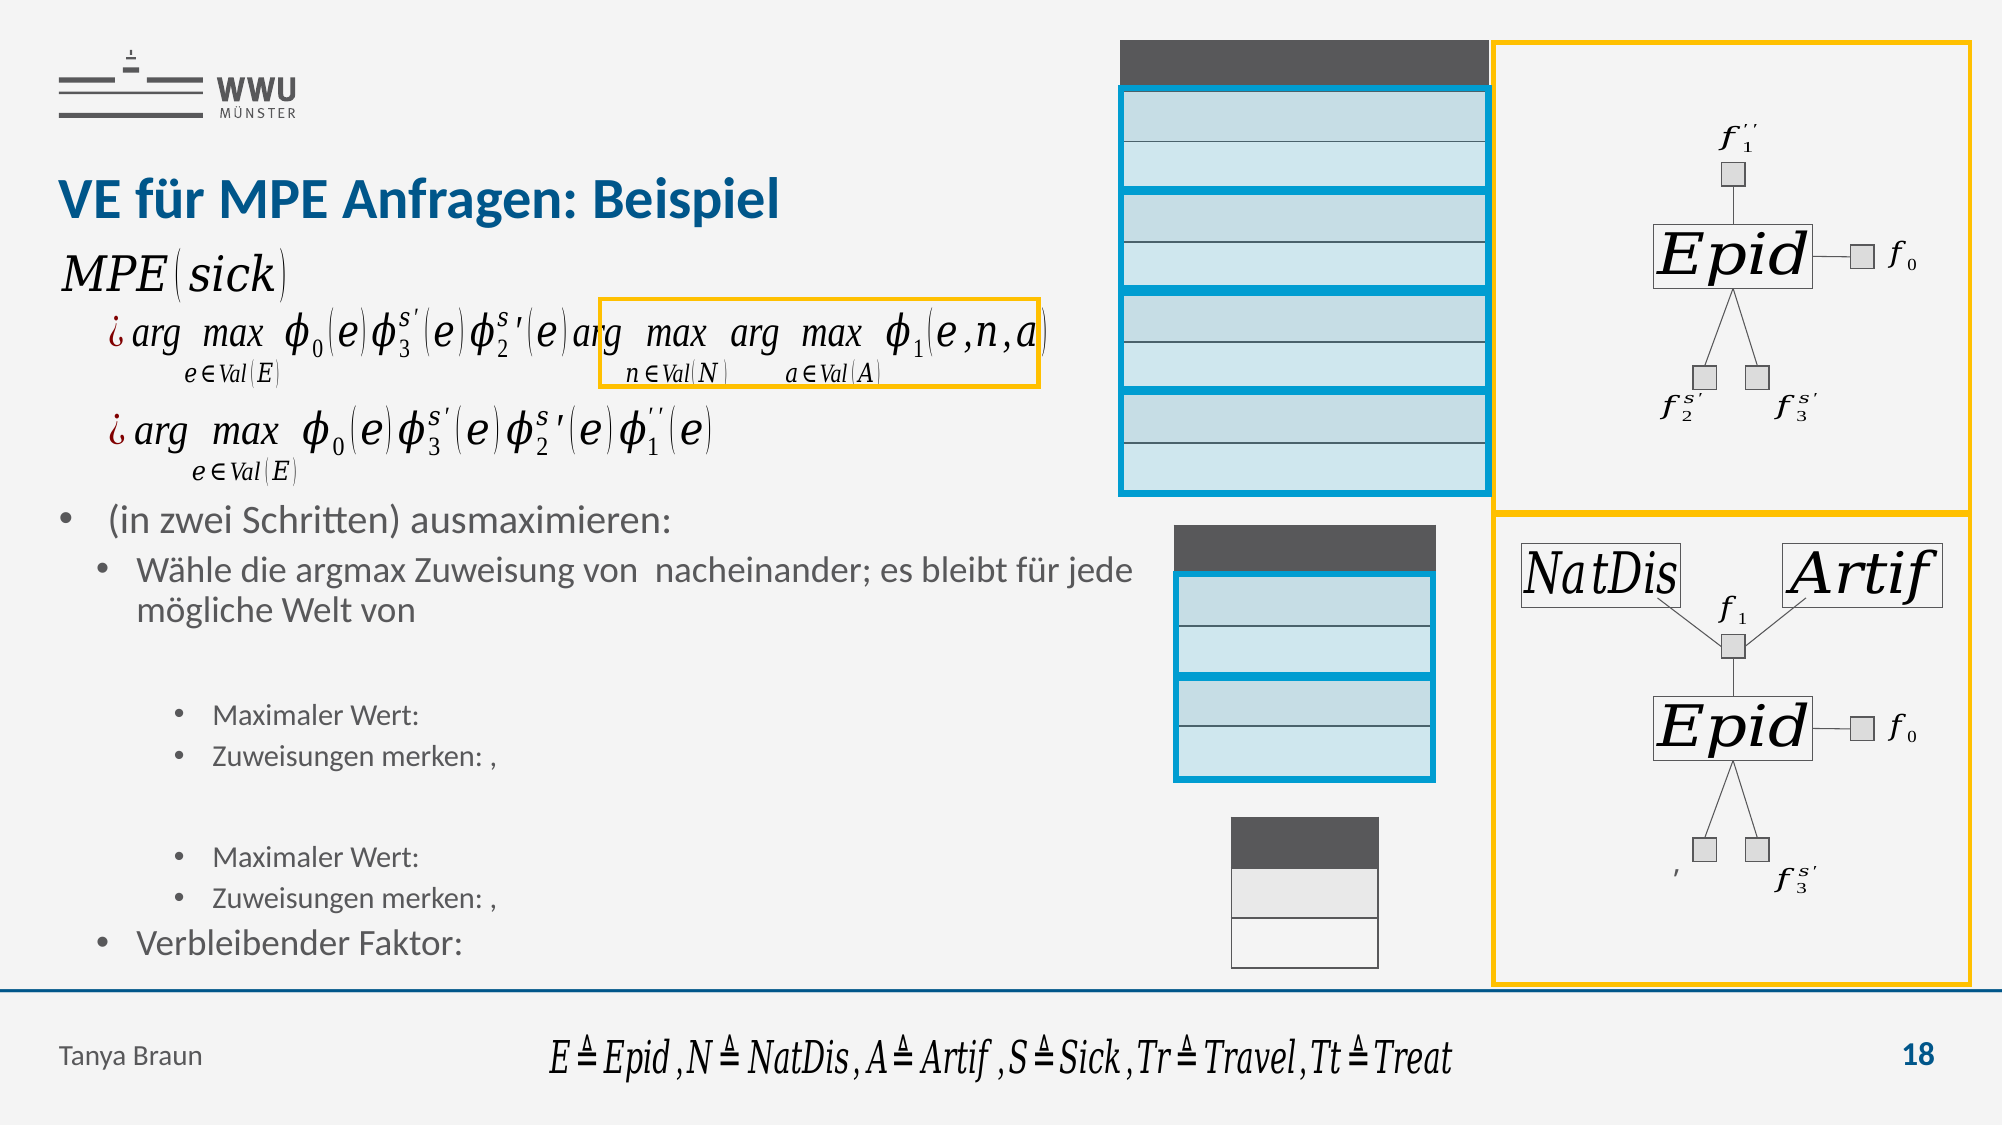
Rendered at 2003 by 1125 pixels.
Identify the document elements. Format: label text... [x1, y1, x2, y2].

text_box [1120, 87, 1490, 190]
text_box [1120, 391, 1490, 495]
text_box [1493, 42, 1970, 513]
text_box [1175, 677, 1434, 781]
text_box [1120, 191, 1490, 287]
text_box [599, 298, 1039, 388]
title VE für MPE Anfragen: Beispiel [59, 148, 1120, 243]
footer Tanya Braun [59, 1012, 1442, 1072]
text_box [1175, 573, 1434, 677]
slide_number 18 [1824, 1012, 1943, 1072]
text_box [1120, 287, 1490, 391]
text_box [1493, 514, 1970, 985]
